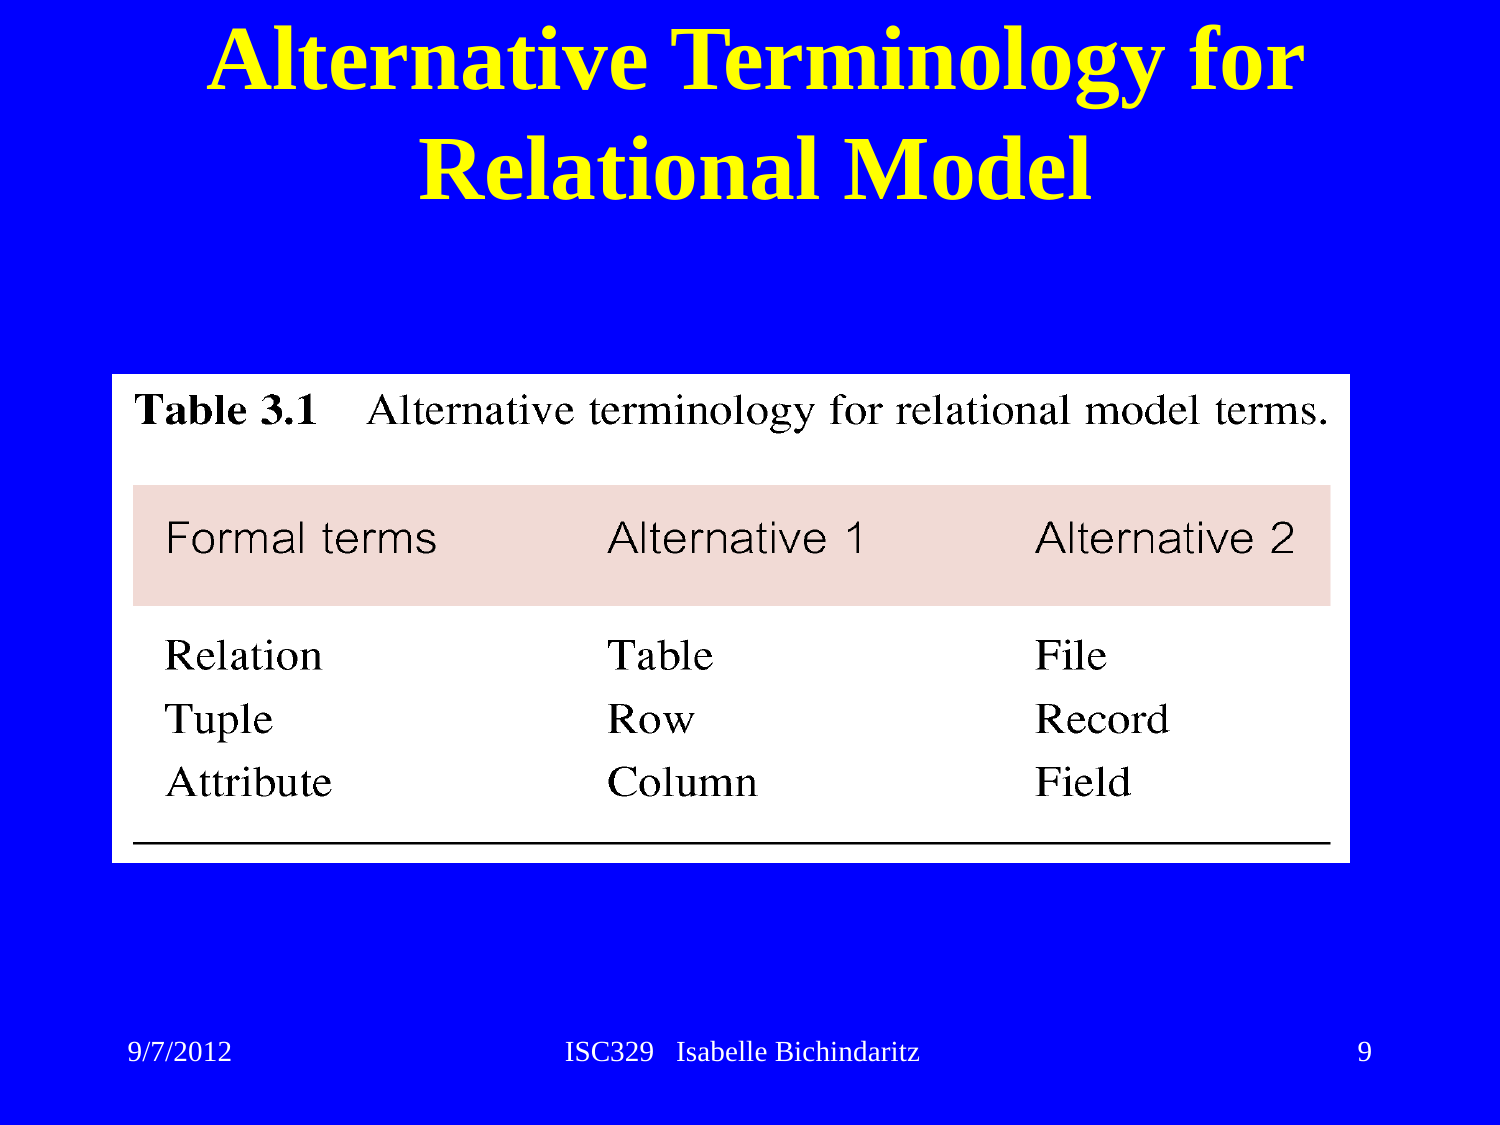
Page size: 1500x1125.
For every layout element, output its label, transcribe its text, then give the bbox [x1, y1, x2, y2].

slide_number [112, 1024, 426, 1101]
footer ISC329 Isabelle Bichindaritz [512, 1024, 988, 1101]
title Alternative Terminology for Relational Model [62, 43, 1451, 226]
picture [112, 374, 1351, 863]
slide_number 9 [1074, 1024, 1388, 1101]
text_box [0, 274, 1268, 950]
